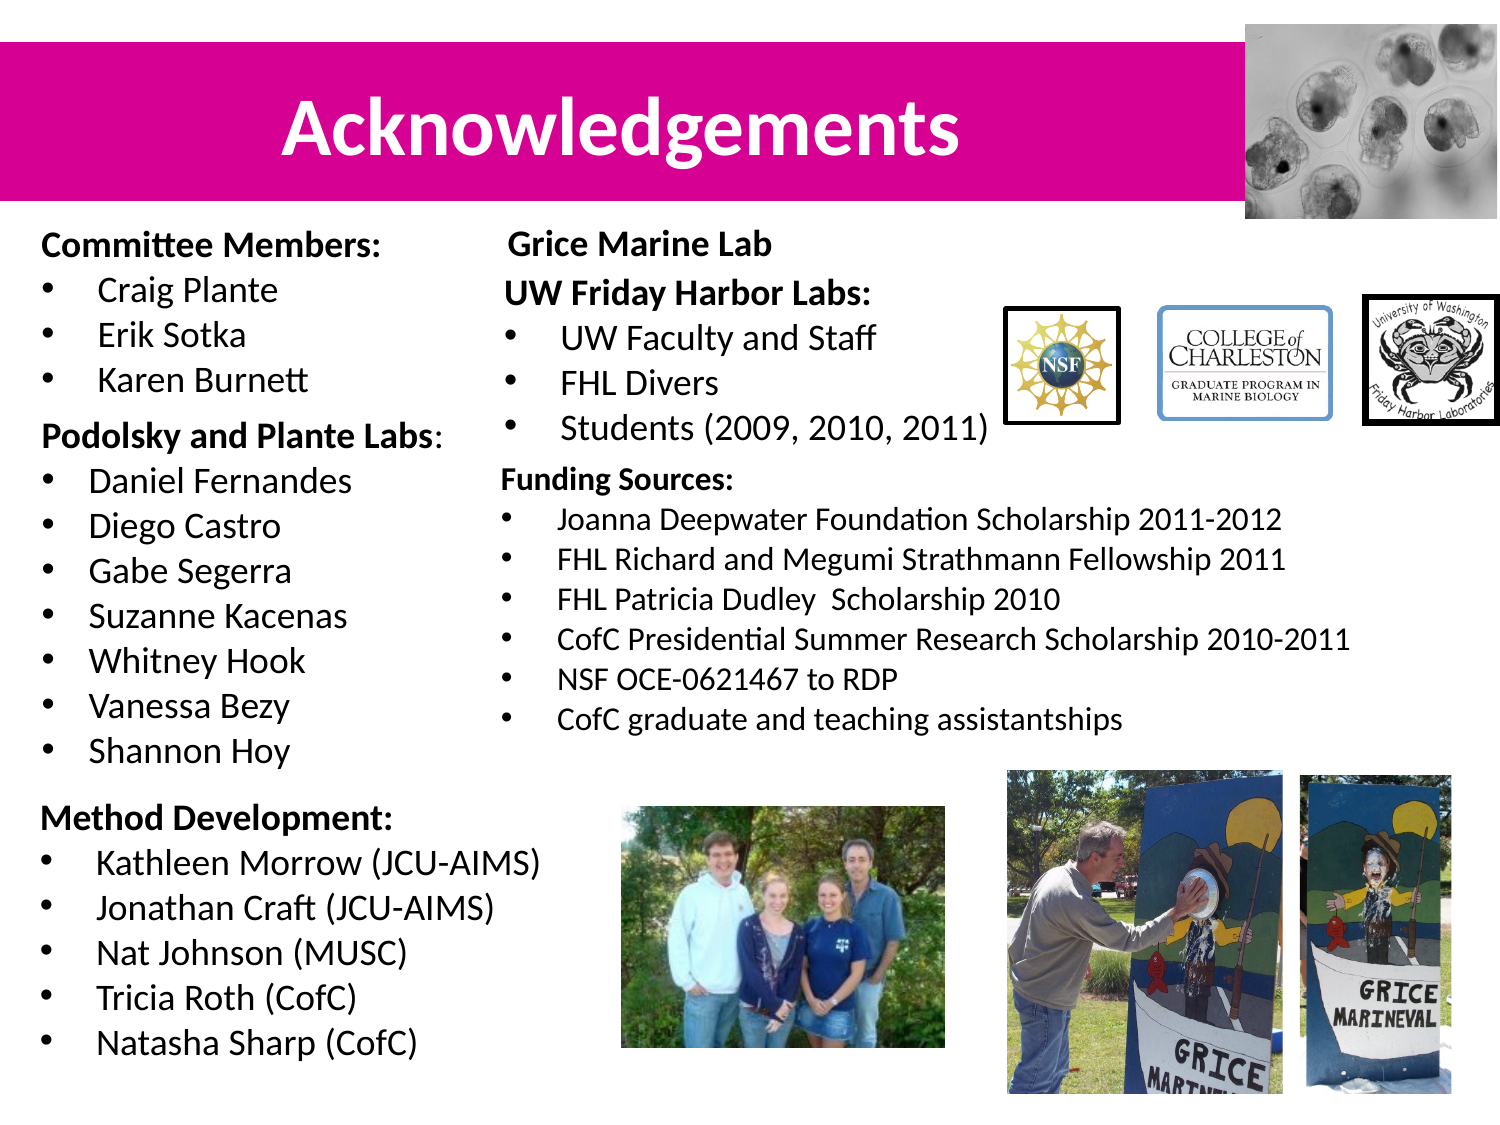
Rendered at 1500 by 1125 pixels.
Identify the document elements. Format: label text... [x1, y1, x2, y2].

picture [620, 806, 945, 1048]
text_box Grice Marine Lab [492, 227, 788, 272]
picture [1007, 310, 1117, 421]
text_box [0, 24, 1498, 219]
picture [1299, 775, 1452, 1095]
text_box Committee Members: Craig Plante Erik Sotka Karen Burnett [26, 227, 397, 403]
picture [1157, 304, 1333, 421]
picture [1368, 299, 1494, 420]
text_box Podolsky and Plante Labs: Daniel Fernandes Diego Castro Gabe Segerra Suzanne Kacenas Whitney Hook Vanessa Bezy Shannon Hoy [26, 403, 459, 869]
text_box Funding Sources: Joanna Deepwater Foundation Scholarship 2011-2012 FHL Richard and Megumi Strathmann Fellowship 2011 FHL Patricia Dudley Scholarship 2010 CofC Presidential Summer Research Scholarship 2010-2011 NSF OCE-0621467 to RDP CofC graduate and teaching assistantships [486, 449, 1500, 780]
text_box UW Friday Harbor Labs: UW Faculty and Staff FHL Divers Students (2009, 2010, 2011) [489, 260, 1013, 449]
picture [1006, 770, 1283, 1095]
text_box Method Development: Kathleen Morrow (JCU-AIMS) Jonathan Craft (JCU-AIMS) Nat Johnson (MUSC) Tricia Roth (CofC) Natasha Sharp (CofC) [24, 785, 582, 1115]
